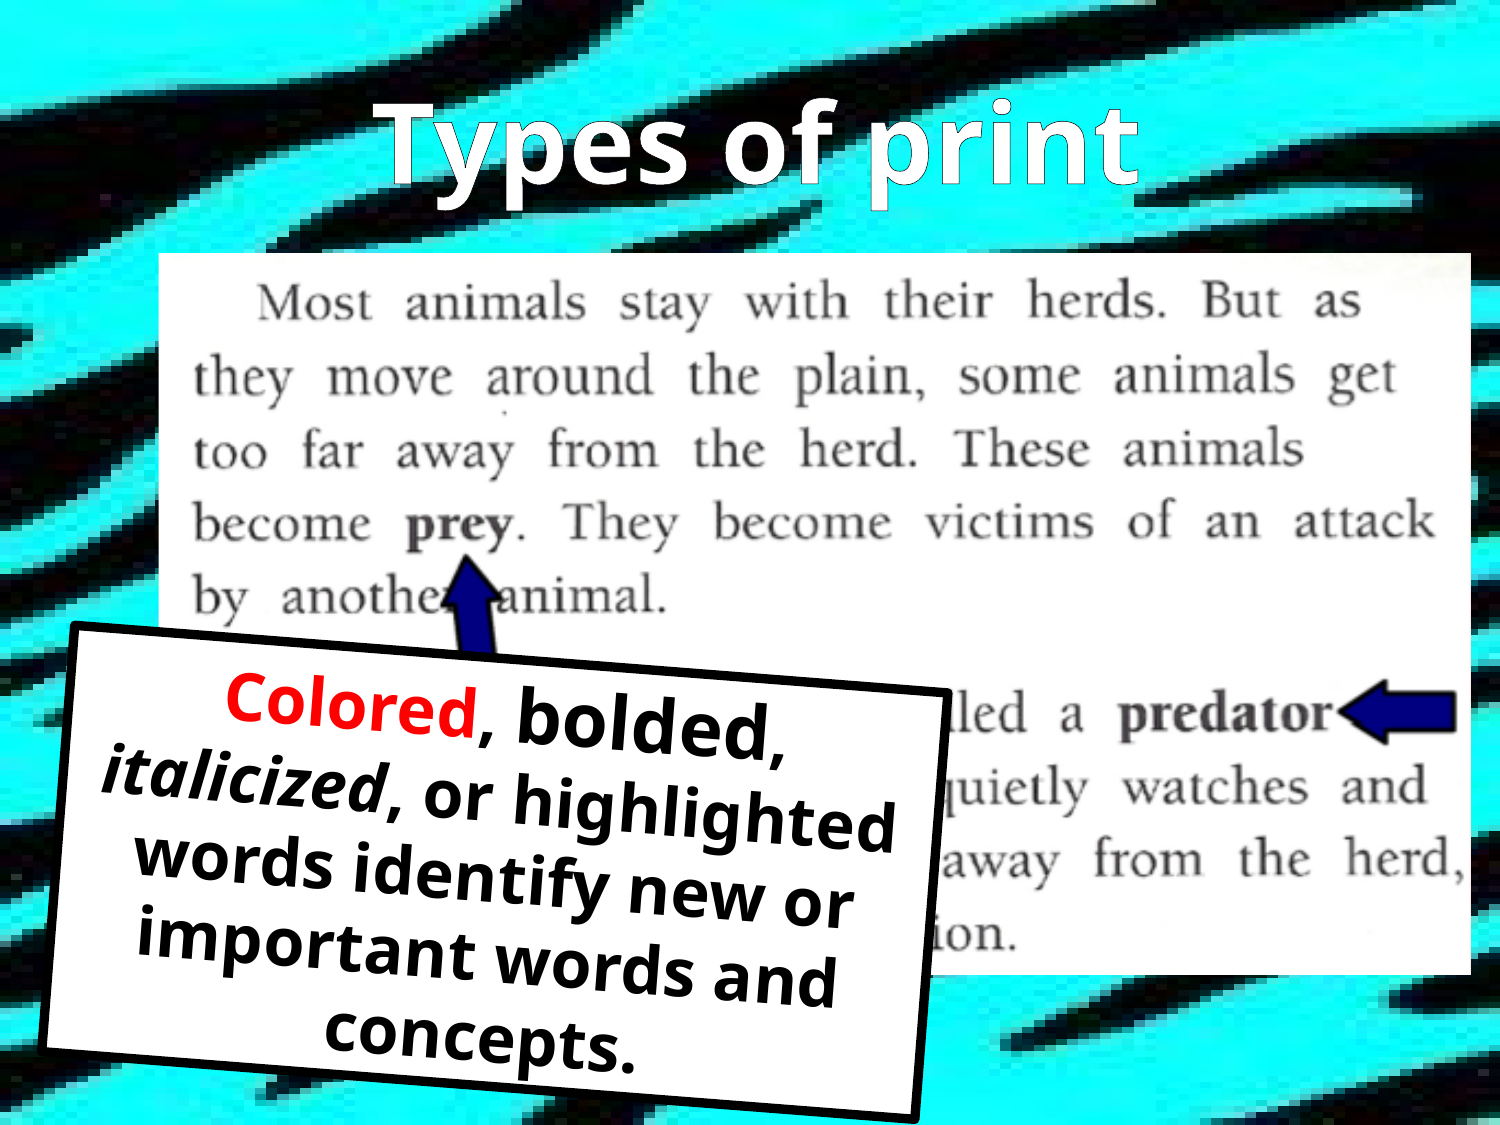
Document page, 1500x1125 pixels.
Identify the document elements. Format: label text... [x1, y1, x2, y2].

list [158, 253, 1471, 976]
list Colored, bolded, italicized, or highlighted words identify new or important words and concepts. [41, 625, 926, 1120]
title Types of print [41, 45, 1471, 233]
picture [0, 0, 1500, 1125]
